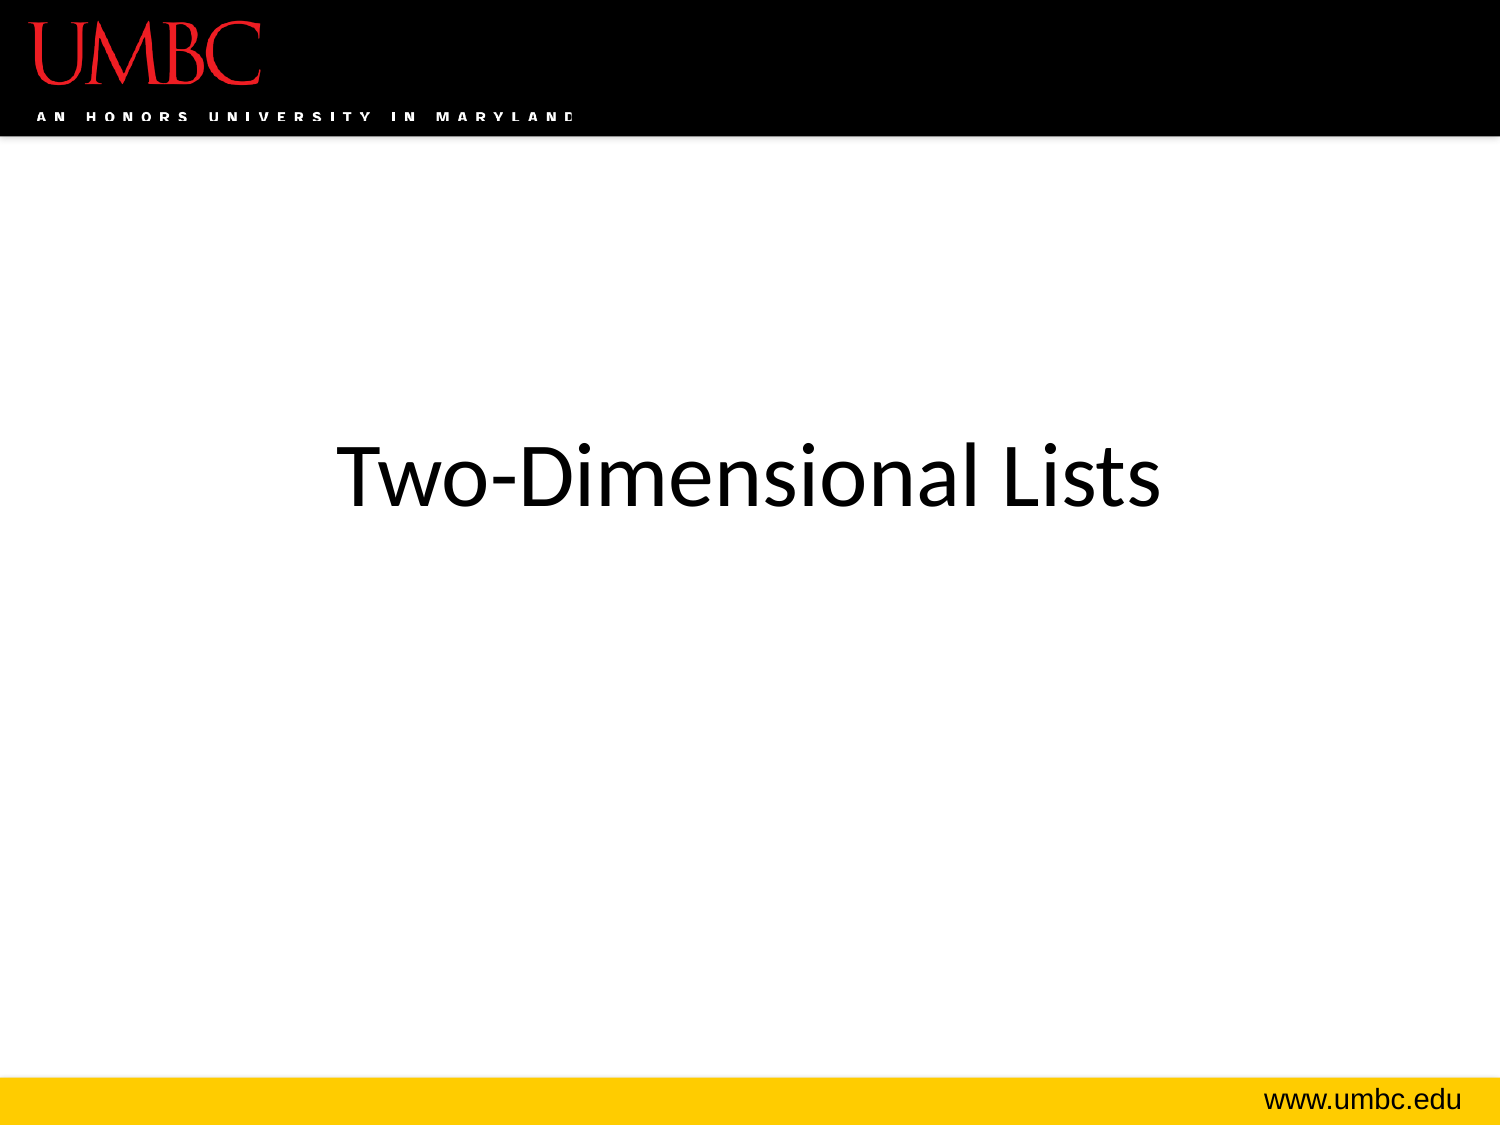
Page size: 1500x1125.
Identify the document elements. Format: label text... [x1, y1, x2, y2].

title Two-Dimensional Lists [112, 349, 1388, 591]
